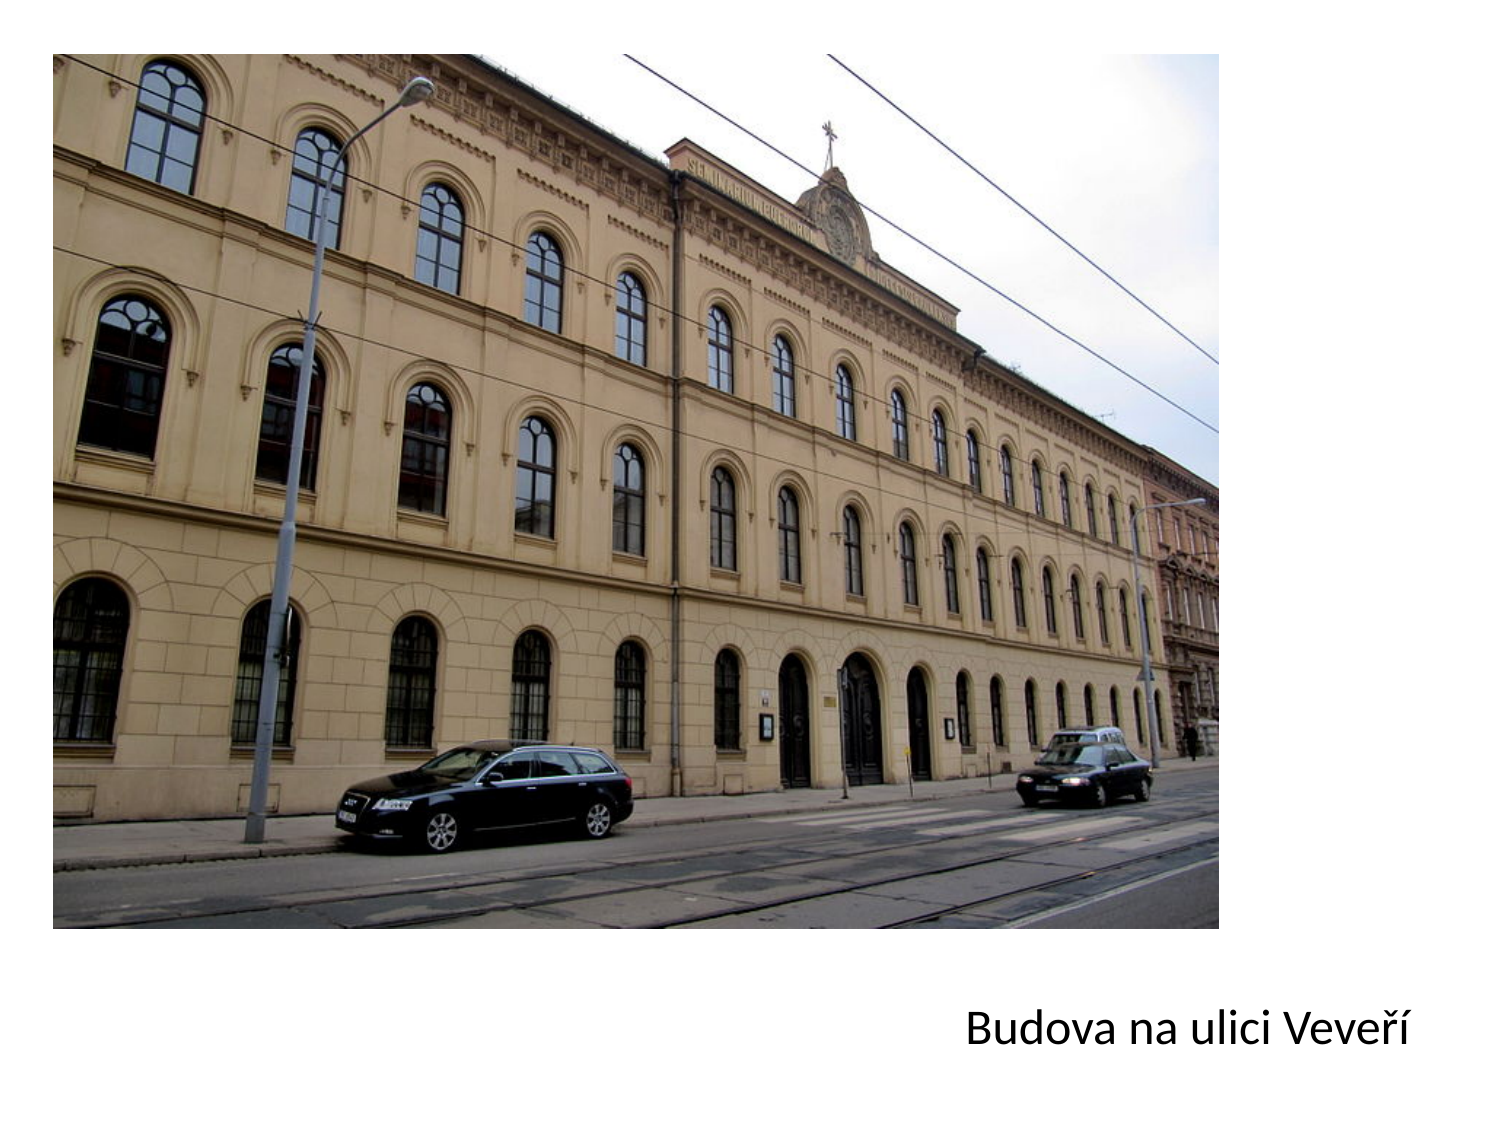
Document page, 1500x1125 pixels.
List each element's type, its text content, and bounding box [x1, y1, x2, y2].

picture [52, 54, 1219, 929]
text_box Budova na ulici Veveří [950, 987, 1441, 1062]
